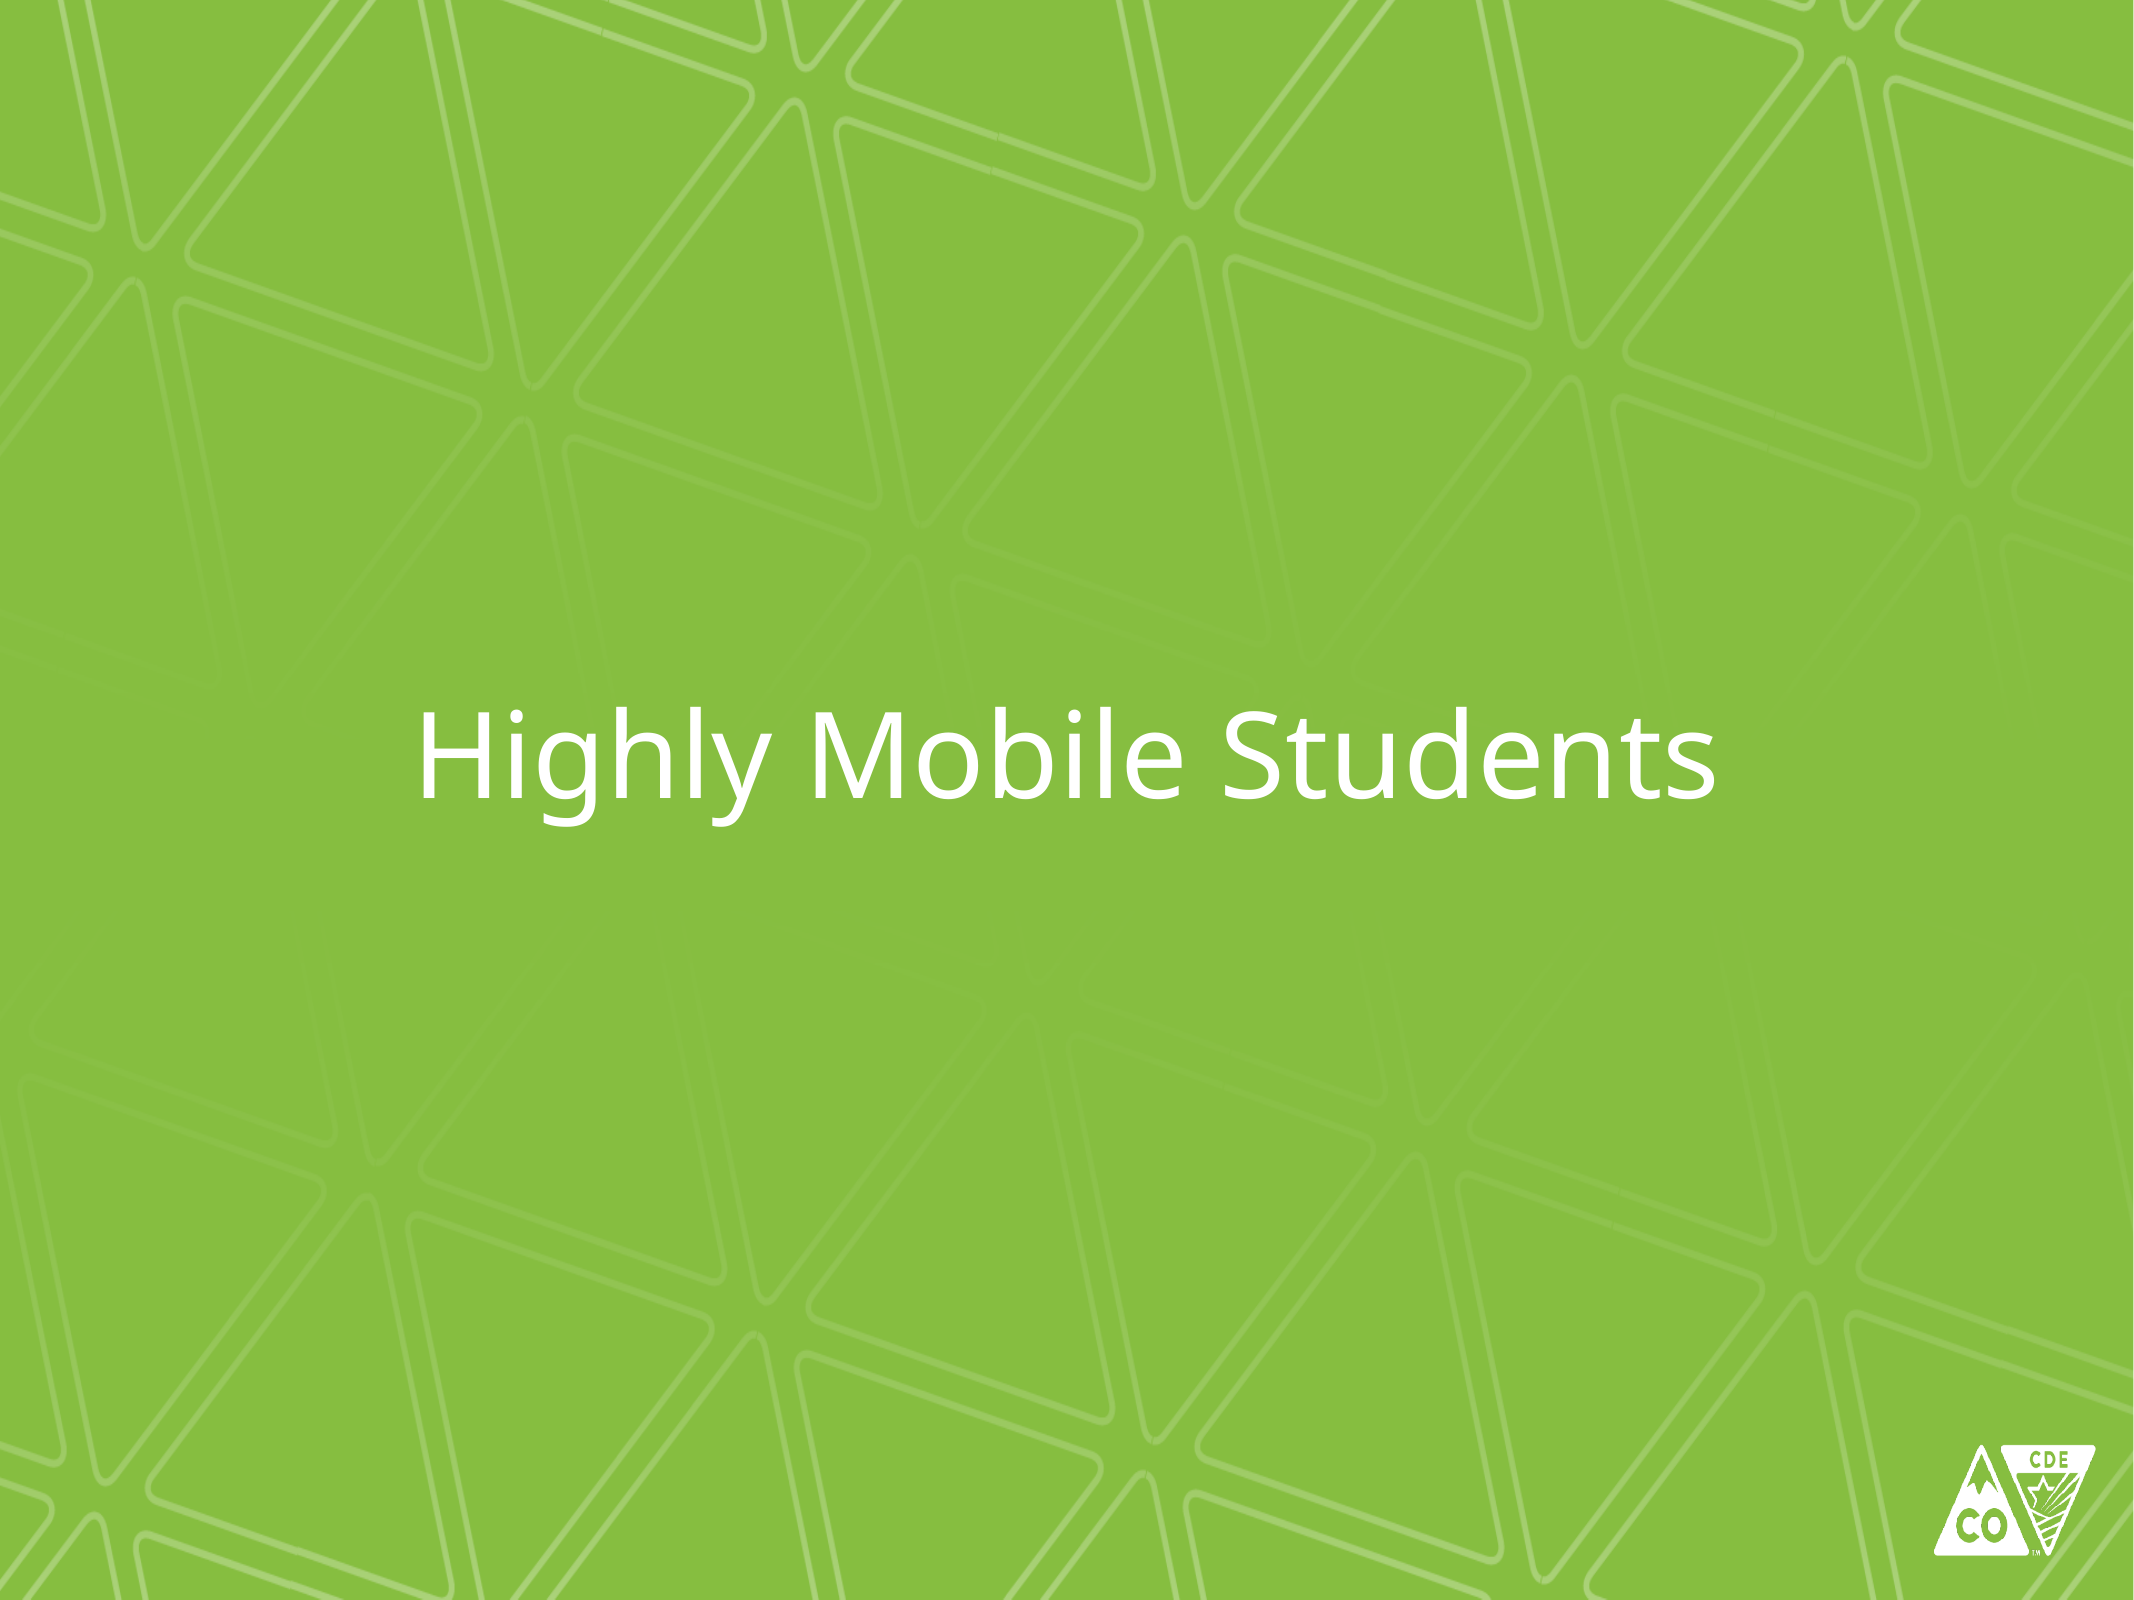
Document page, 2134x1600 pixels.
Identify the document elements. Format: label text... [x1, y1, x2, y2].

picture [0, 0, 2134, 1600]
title Highly Mobile Students [159, 481, 1974, 1039]
